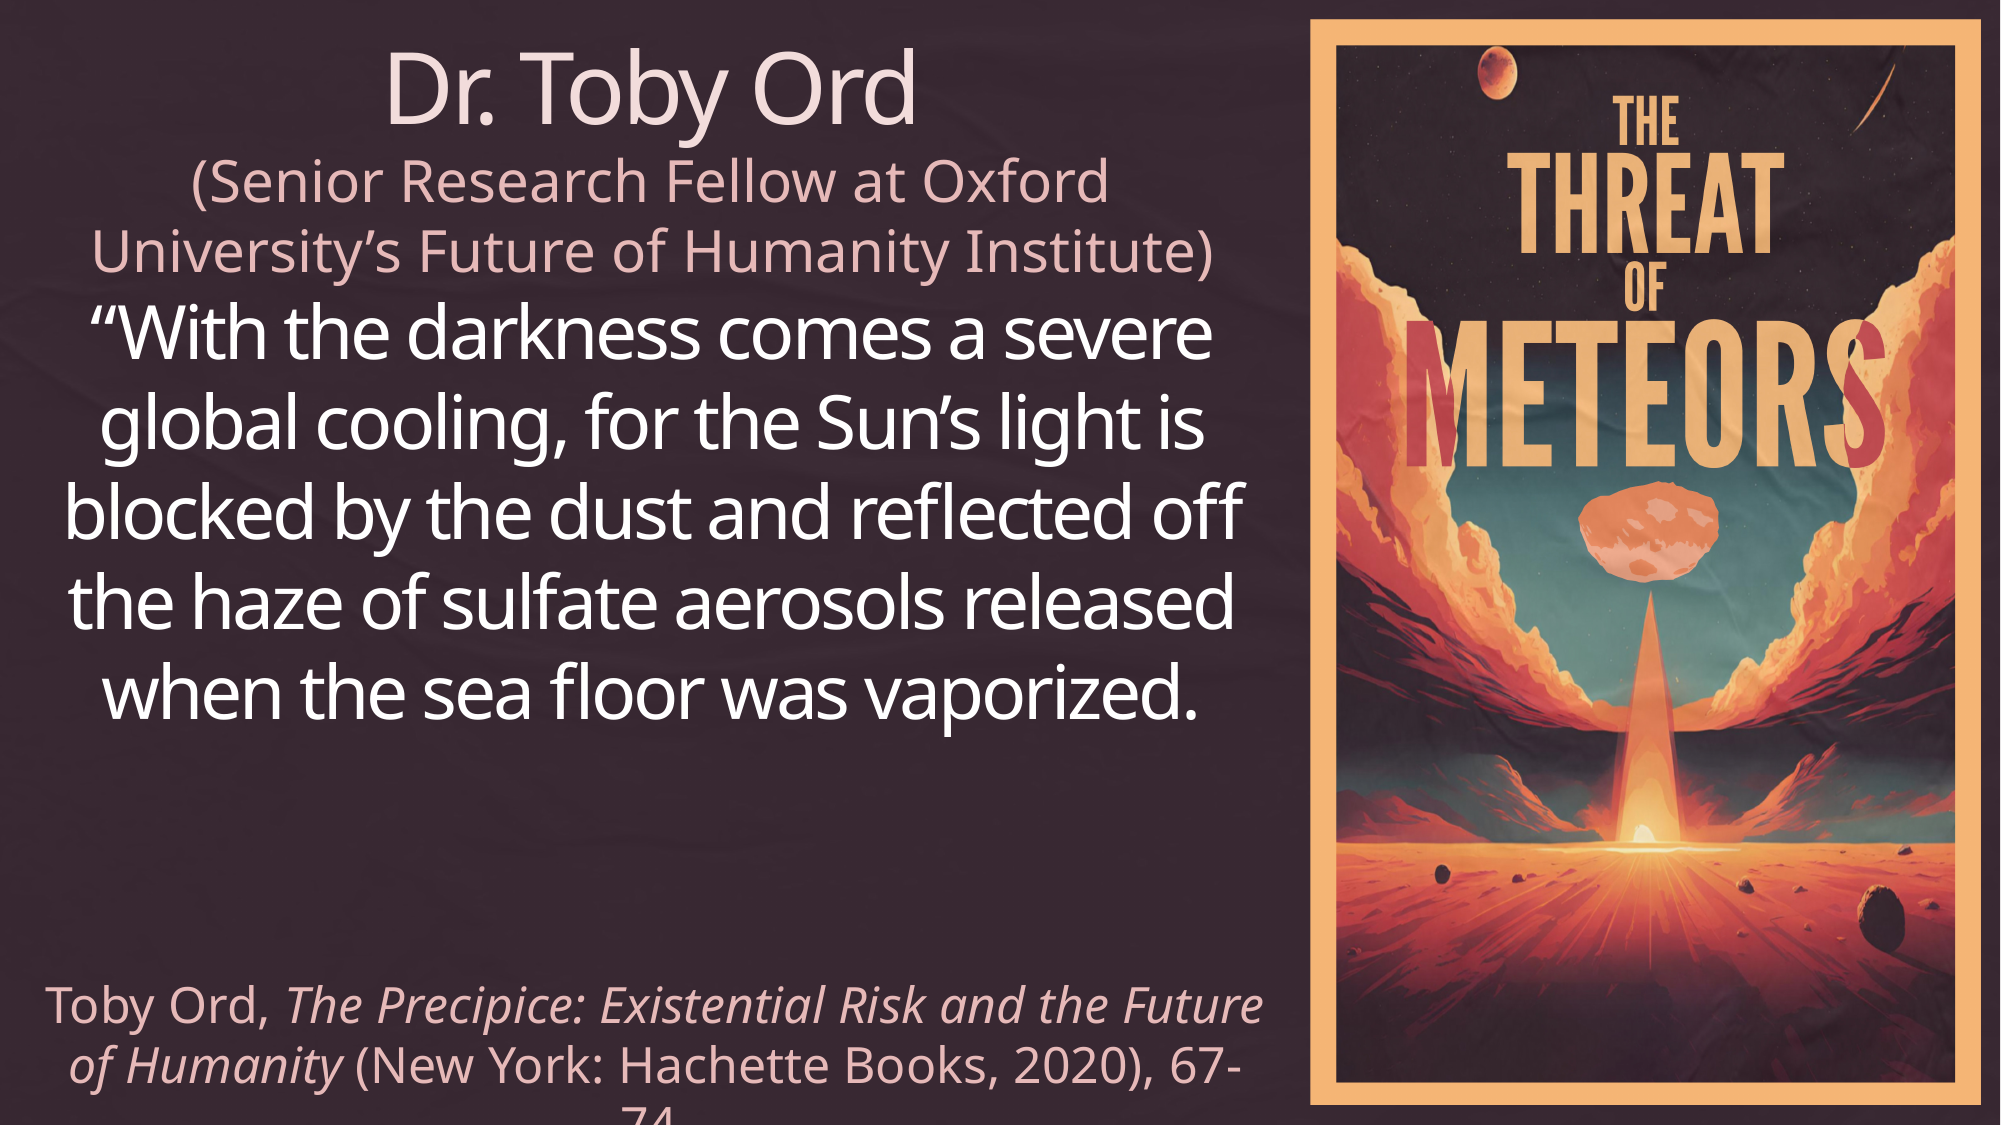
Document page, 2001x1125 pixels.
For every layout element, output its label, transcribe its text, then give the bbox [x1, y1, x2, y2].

text_box Toby Ord, The Precipice: Existential Risk and the Future of Humanity (New York: Hachette Books, 2020), 67-74. [26, 966, 1285, 1125]
text_box Dr. Toby Ord (Senior Research Fellow at Oxford University’s Future of Humanity Institute) “With the darkness comes a severe global cooling, for the Sun’s light is blocked by the dust and reflected off the haze of sulfate aerosols released when the sea floor was vaporized. [22, 16, 1281, 742]
picture [0, 0, 2001, 1125]
